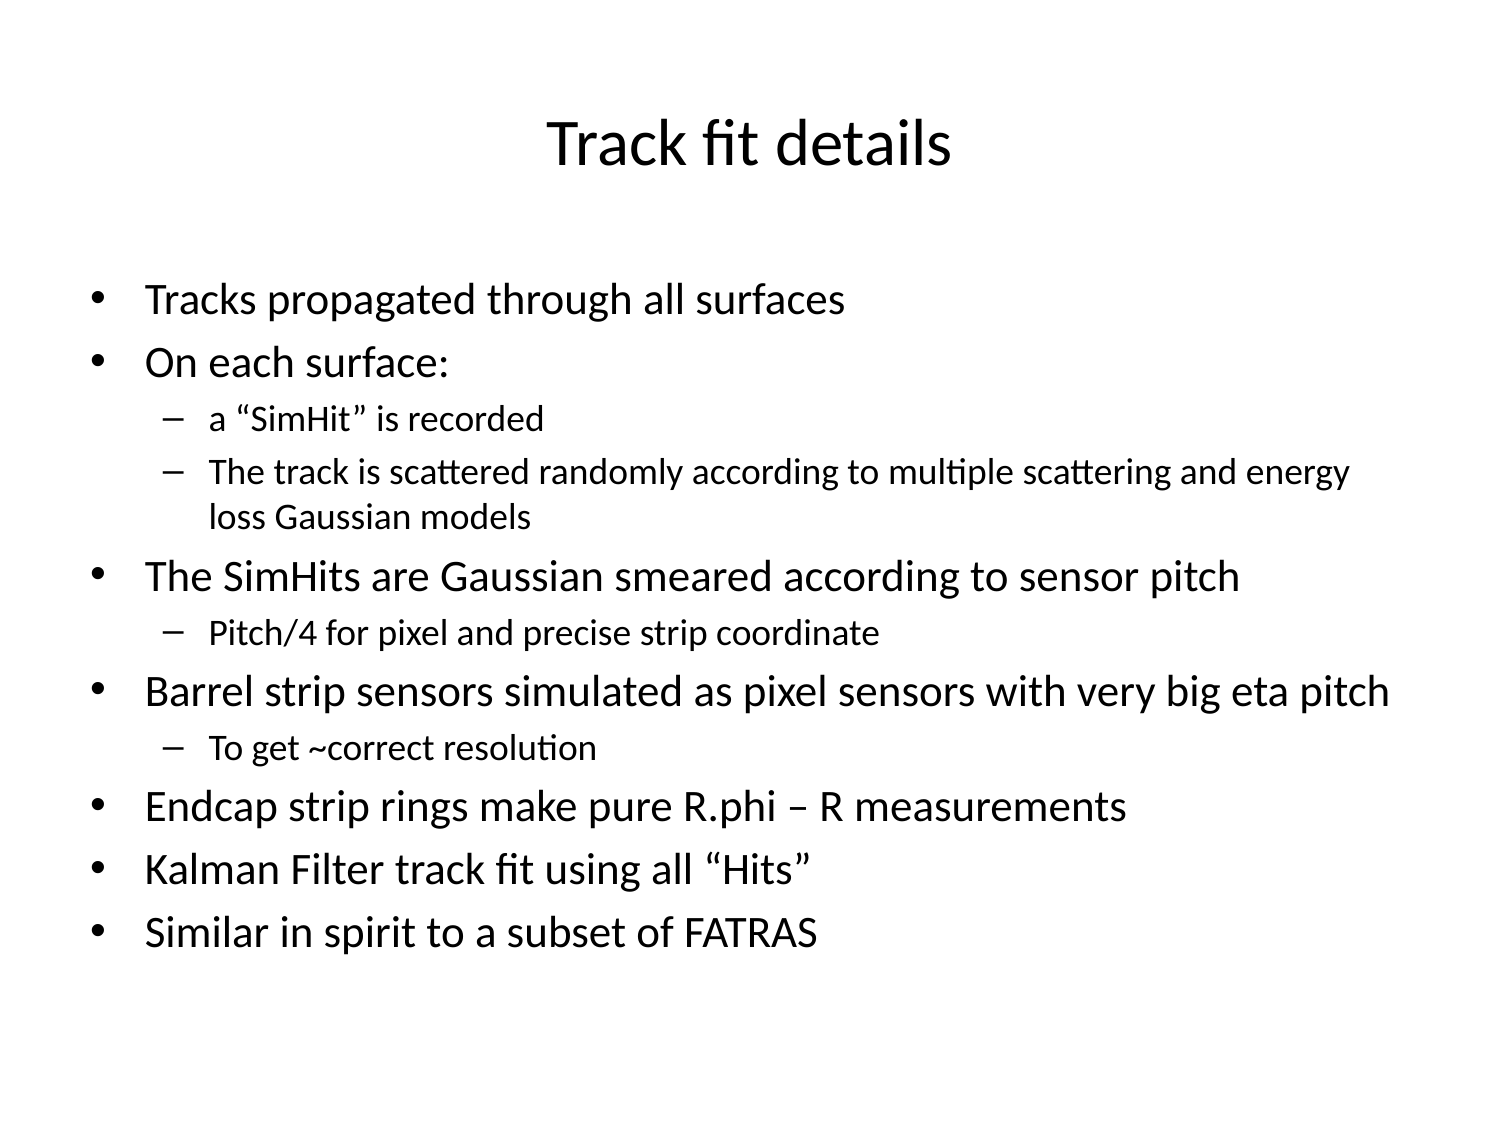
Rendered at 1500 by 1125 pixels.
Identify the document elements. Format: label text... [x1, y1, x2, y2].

list Tracks propagated through all surfaces On each surface: a “SimHit” is recorded The track is scattered randomly according to multiple scattering and energy loss Gaussian models The SimHits are Gaussian smeared according to sensor pitch Pitch/4 for pixel and precise strip coordinate Barrel strip sensors simulated as pixel sensors with very big eta pitch To get ~correct resolution Endcap strip rings make pure R.phi – R measurements Kalman Filter track fit using all “Hits” Similar in spirit to a subset of FATRAS [75, 262, 1425, 1005]
title Track fit details [75, 45, 1425, 233]
